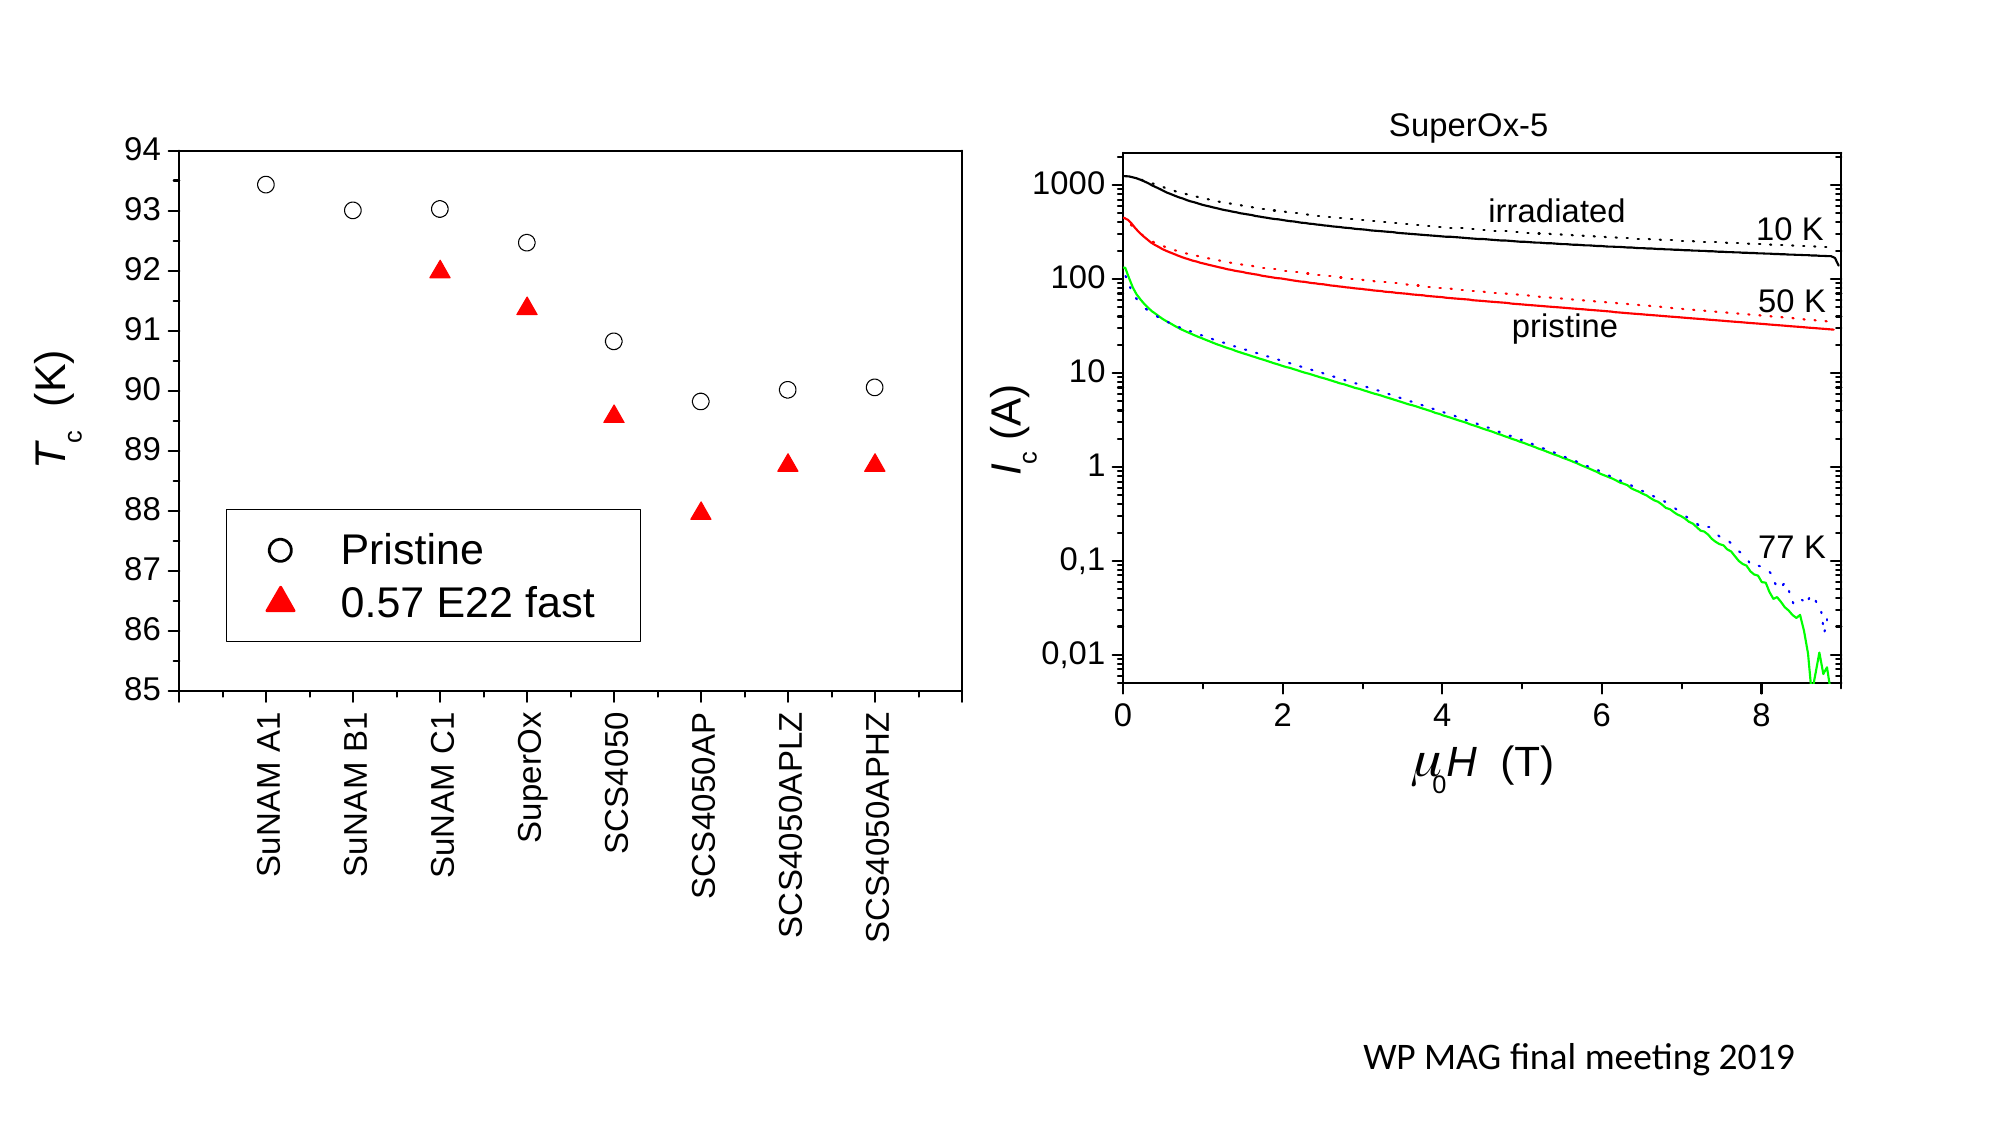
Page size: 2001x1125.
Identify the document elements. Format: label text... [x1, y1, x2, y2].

text_box WP MAG final meeting 2019 [1348, 1049, 1810, 1085]
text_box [0, 59, 1281, 1125]
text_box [928, 48, 2000, 1049]
